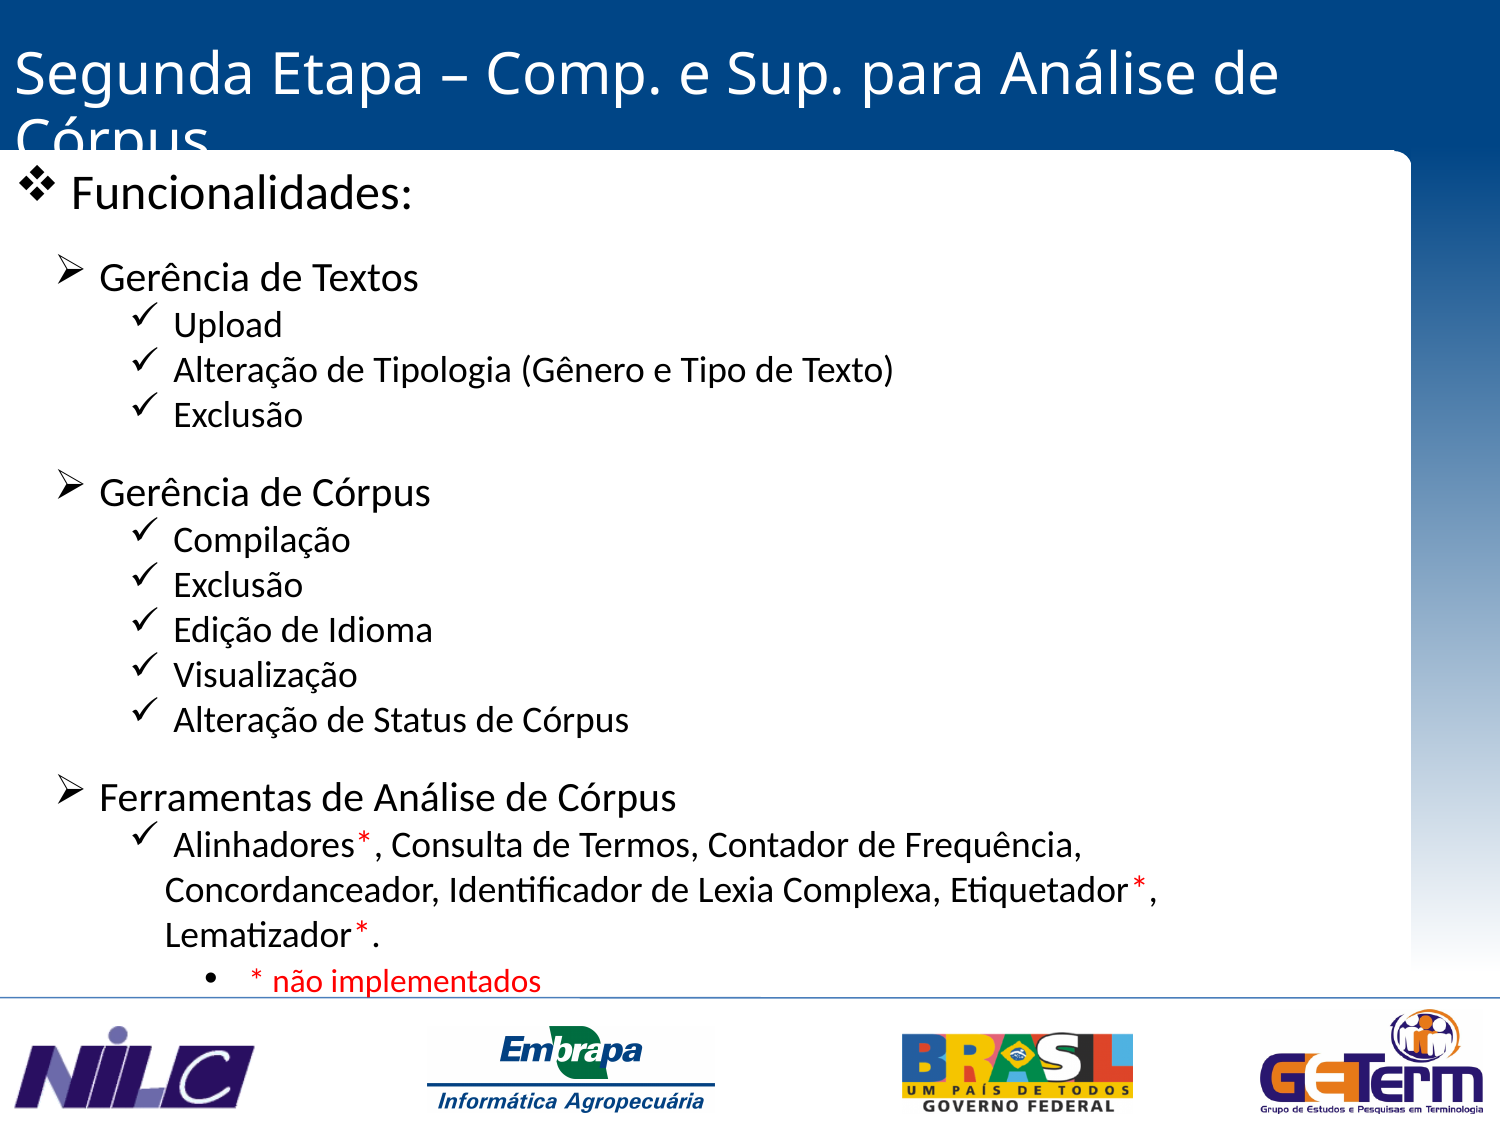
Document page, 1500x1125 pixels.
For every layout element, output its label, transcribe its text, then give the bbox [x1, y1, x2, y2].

picture [1260, 1009, 1483, 1114]
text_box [0, 0, 1500, 973]
text_box Funcionalidades: Gerência de Textos Upload Alteração de Tipologia (Gênero e Tipo de Texto) Exclusão Gerência de Córpus Compilação Exclusão Edição de Idioma Visualização Alteração de Status de Córpus Ferramentas de Análise de Córpus Alinhadores*, Consulta de Termos, Contador de Frequência, Concordanceador, Identificador de Lexia Complexa, Etiquetador*, Lematizador*. * não implementados [0, 982, 1301, 1007]
picture [11, 1025, 258, 1112]
picture [902, 1032, 1133, 1114]
